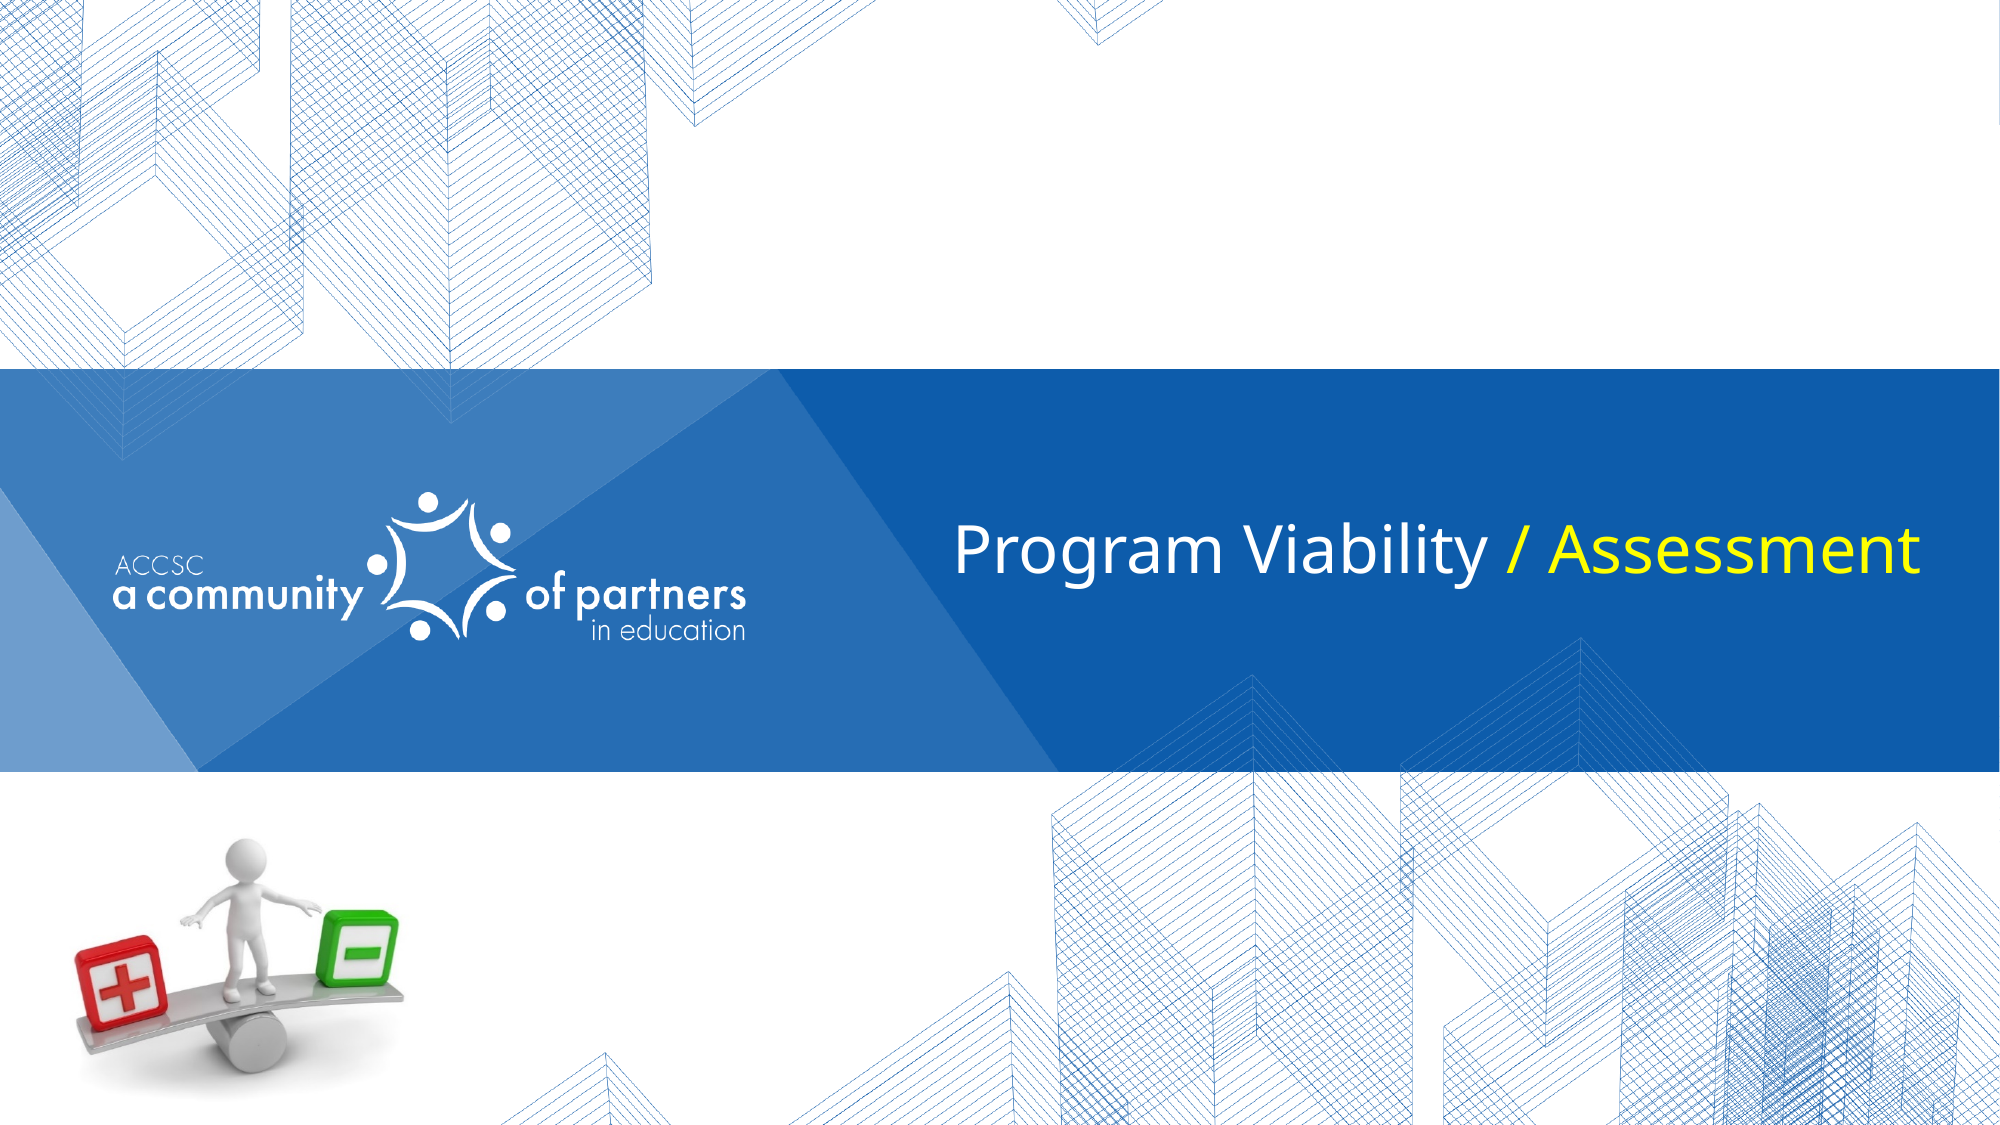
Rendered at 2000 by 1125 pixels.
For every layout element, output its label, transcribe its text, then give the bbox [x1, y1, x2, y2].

picture [0, 0, 2000, 1125]
text_box Program Viability / Assessment [937, 499, 2000, 595]
